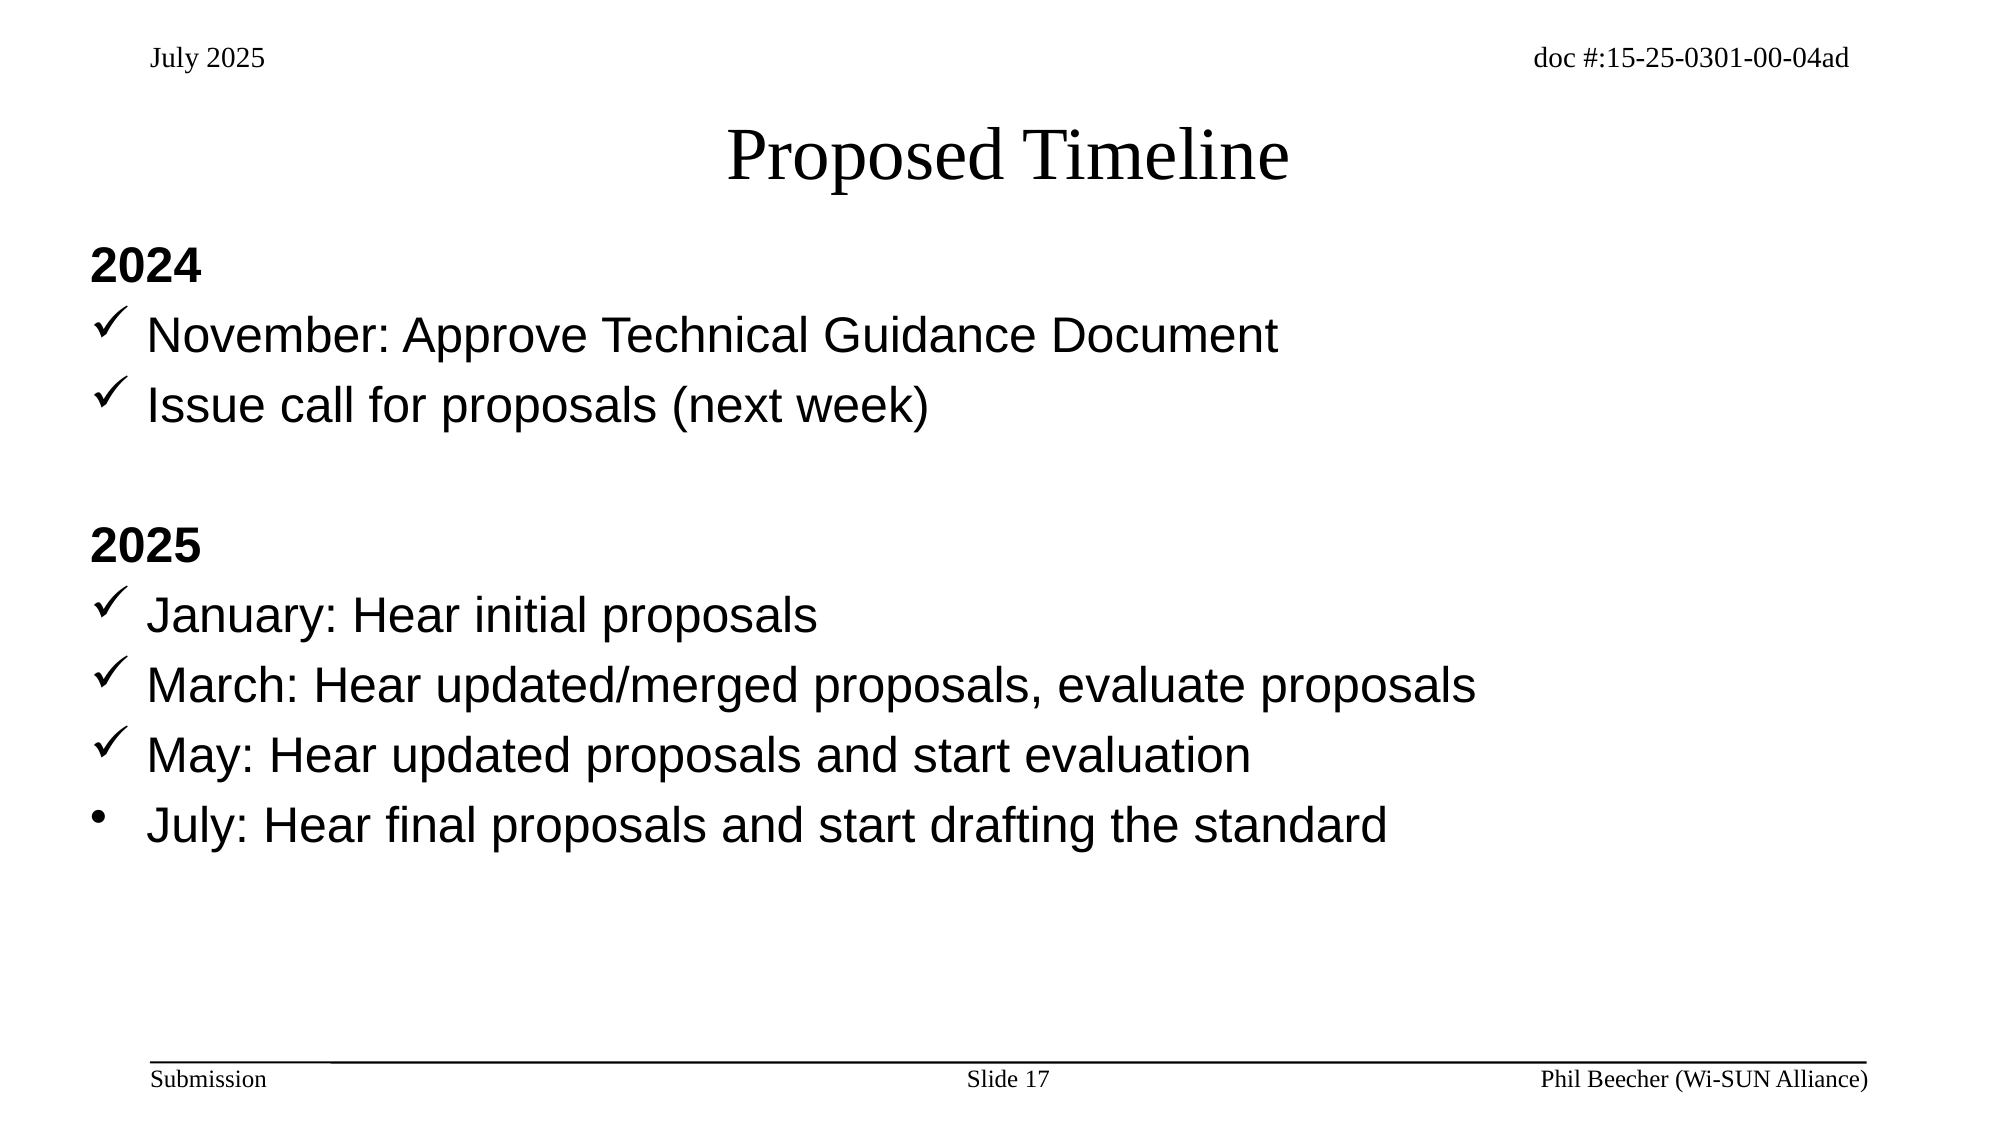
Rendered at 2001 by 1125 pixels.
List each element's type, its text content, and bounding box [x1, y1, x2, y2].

title Proposed Timeline [158, 62, 1859, 238]
slide_number Slide 17 [964, 1061, 1053, 1093]
footer Phil Beecher (Wi-SUN Alliance) [1200, 1062, 1884, 1093]
list 2024 November: Approve Technical Guidance Document Issue call for proposals (next week) 2025 January: Hear initial proposals March: Hear updated/merged proposals, evaluate proposals May: Hear updated proposals and start evaluation July: Hear final proposals and start drafting the standard [75, 224, 1850, 1000]
